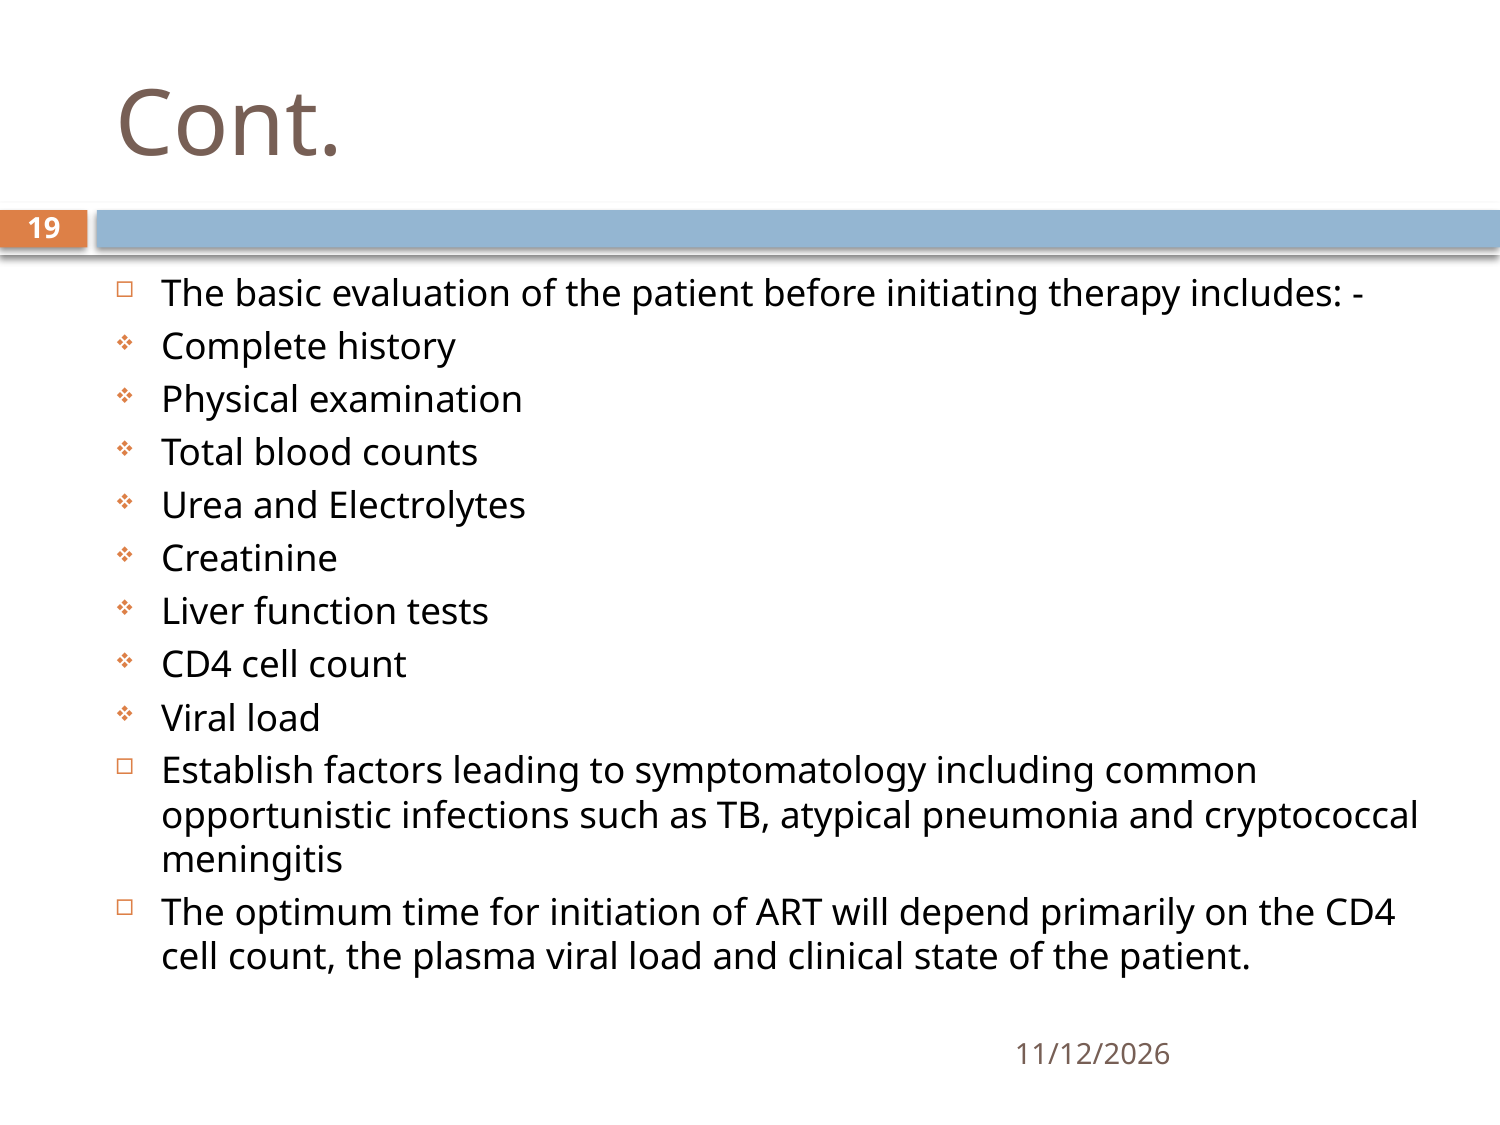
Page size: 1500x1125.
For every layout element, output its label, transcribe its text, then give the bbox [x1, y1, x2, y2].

list The basic evaluation of the patient before initiating therapy includes: - Complete history Physical examination Total blood counts Urea and Electrolytes Creatinine Liver function tests CD4 cell count Viral load Establish factors leading to symptomatology including common opportunistic infections such as TB, atypical pneumonia and cryptococcal meningitis The optimum time for initiation of ART will depend primarily on the CD4 cell count, the plasma viral load and clinical state of the patient. [100, 262, 1438, 1000]
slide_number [999, 1025, 1438, 1085]
slide_number 19 [0, 208, 88, 249]
title Cont. [100, 37, 1438, 200]
